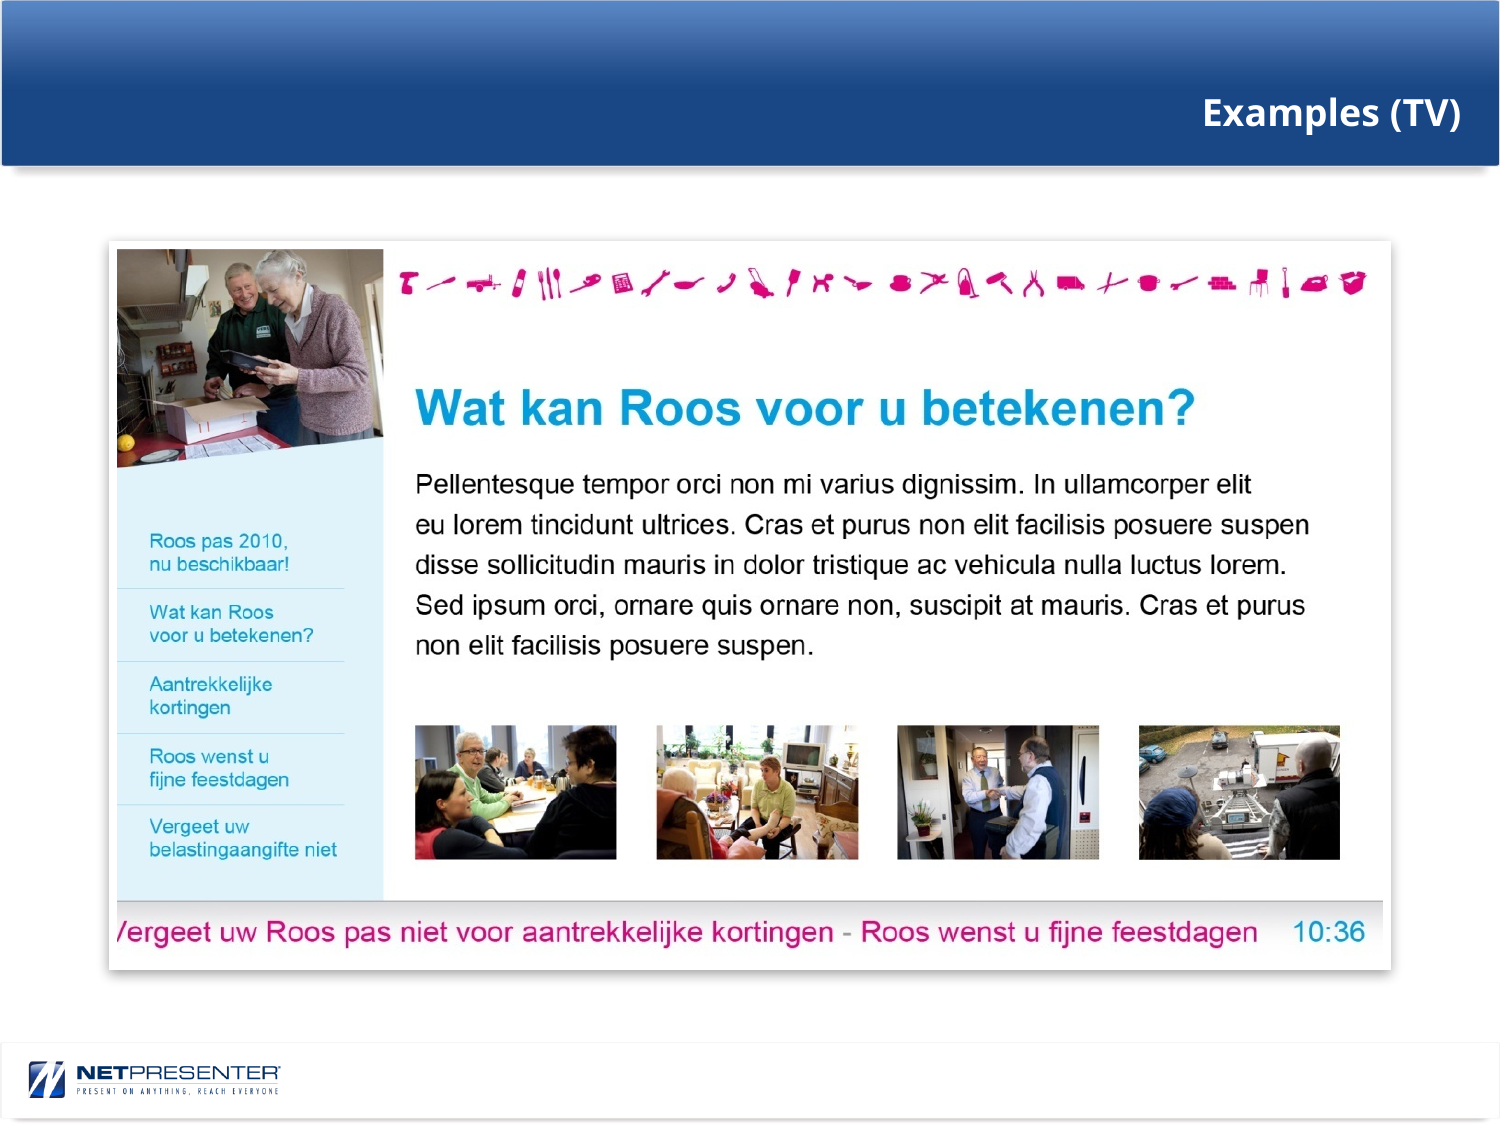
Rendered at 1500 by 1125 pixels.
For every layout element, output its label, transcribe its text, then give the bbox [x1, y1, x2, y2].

picture [0, 1042, 1500, 1125]
picture [116, 248, 1384, 962]
picture [0, 0, 1500, 182]
text_box Examples (TV) [93, 81, 1477, 142]
